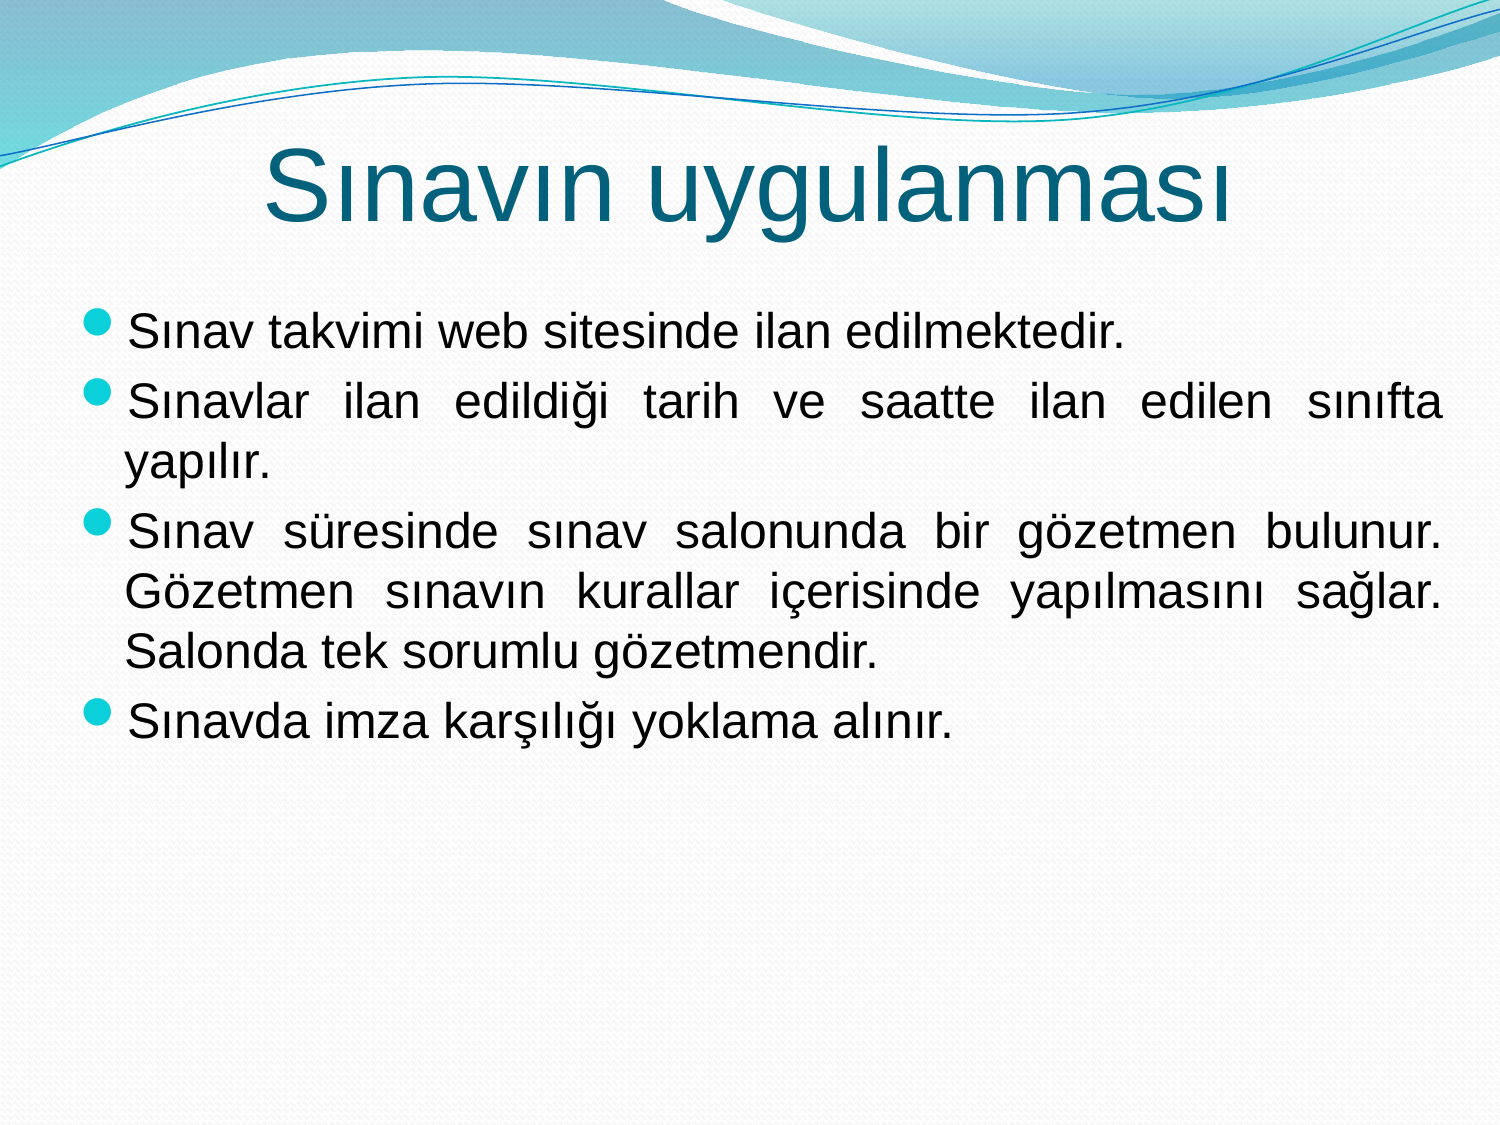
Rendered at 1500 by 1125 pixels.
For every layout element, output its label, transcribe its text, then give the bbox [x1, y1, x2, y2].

list Sınav takvimi web sitesinde ilan edilmektedir. Sınavlar ilan edildiği tarih ve saatte ilan edilen sınıfta yapılır. Sınav süresinde sınav salonunda bir gözetmen bulunur. Gözetmen sınavın kurallar içerisinde yapılmasını sağlar. Salonda tek sorumlu gözetmendir. Sınavda imza karşılığı yoklama alınır. [64, 290, 1459, 1011]
title Sınavın uygulanması [0, 54, 1500, 243]
